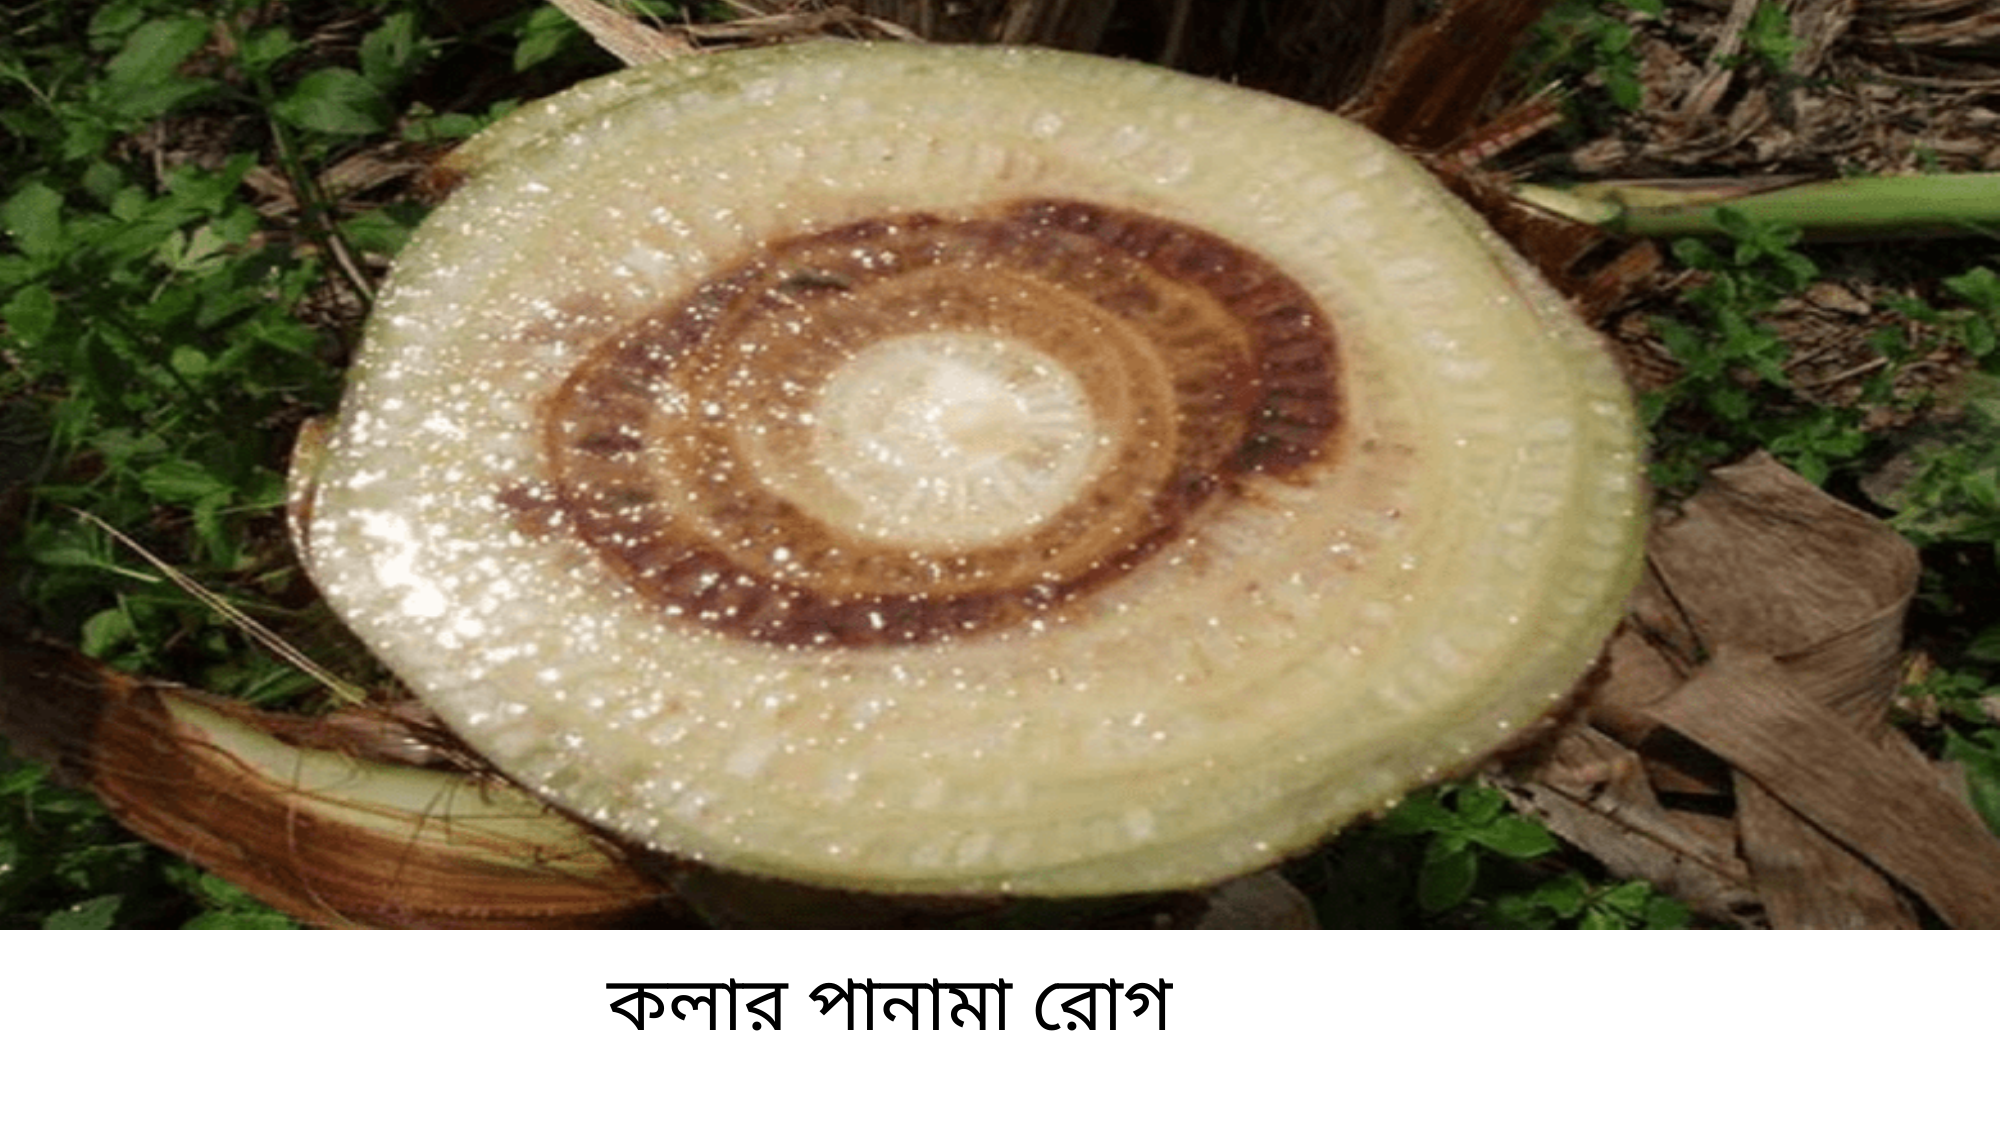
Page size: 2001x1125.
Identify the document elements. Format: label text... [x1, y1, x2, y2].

text_box কলার পানামা রোগ [593, 948, 1188, 1054]
picture [0, 0, 2000, 930]
